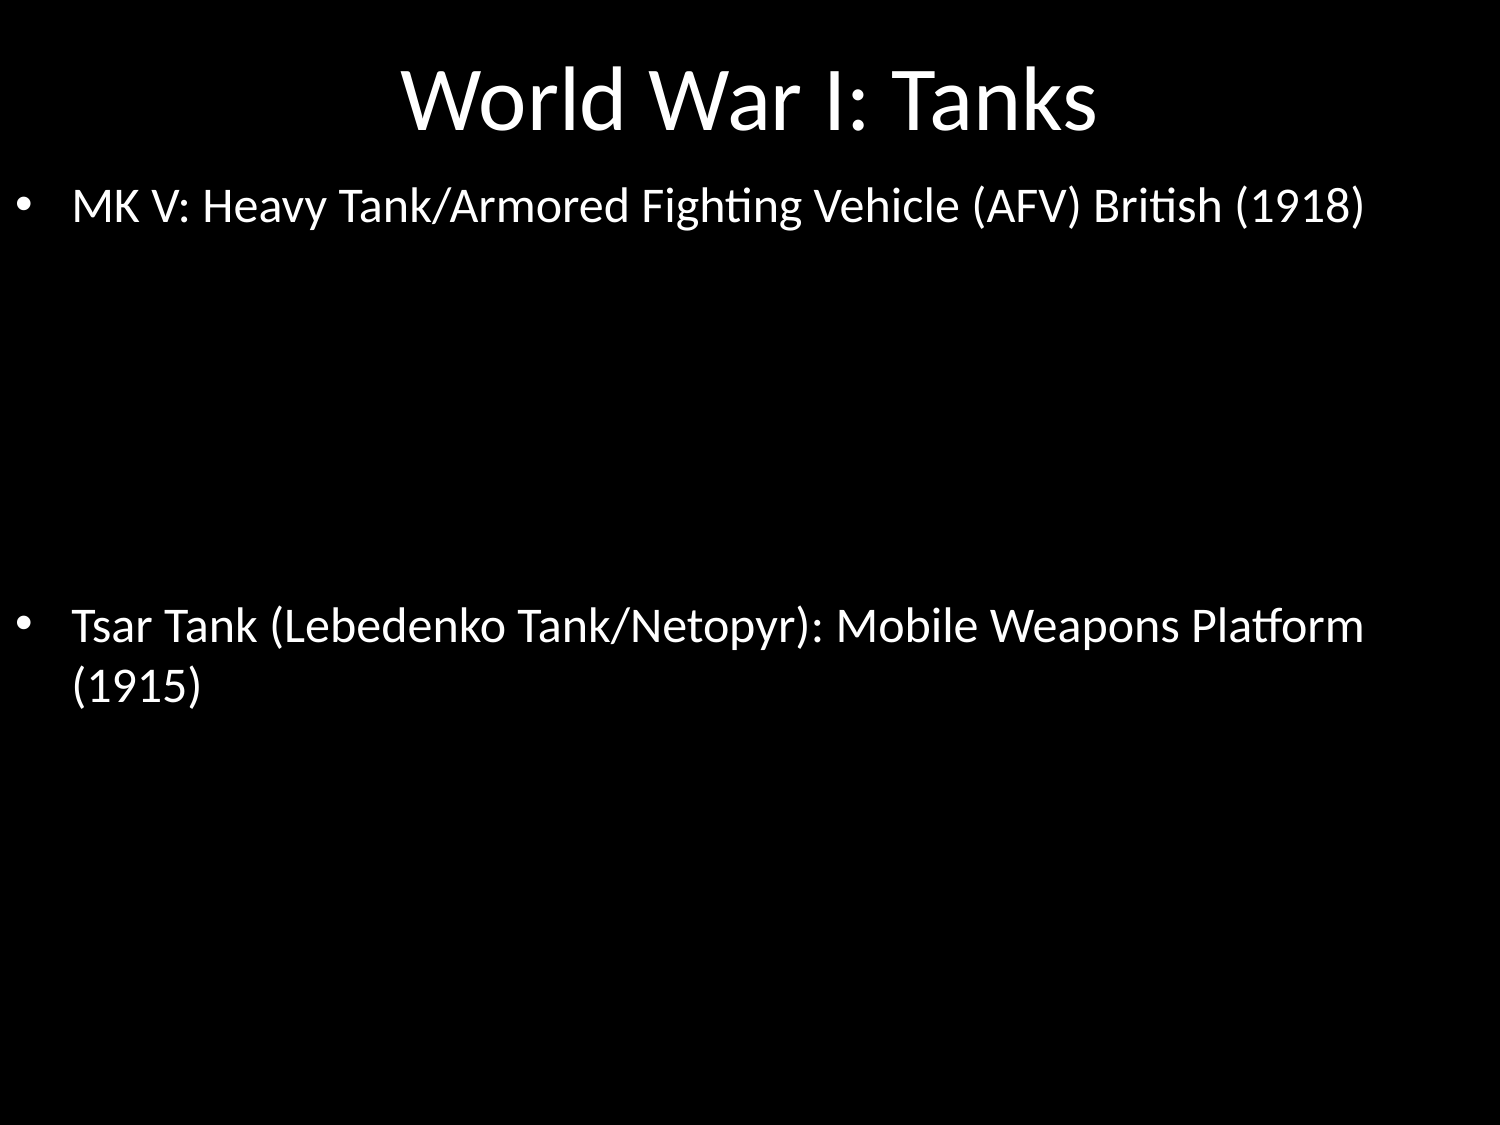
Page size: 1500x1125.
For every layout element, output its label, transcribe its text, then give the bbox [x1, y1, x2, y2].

title World War I: Tanks [75, 0, 1425, 165]
list MK V: Heavy Tank/Armored Fighting Vehicle (AFV) British (1918) Tsar Tank (Lebedenko Tank/Netopyr): Mobile Weapons Platform (1915) [0, 165, 1500, 908]
